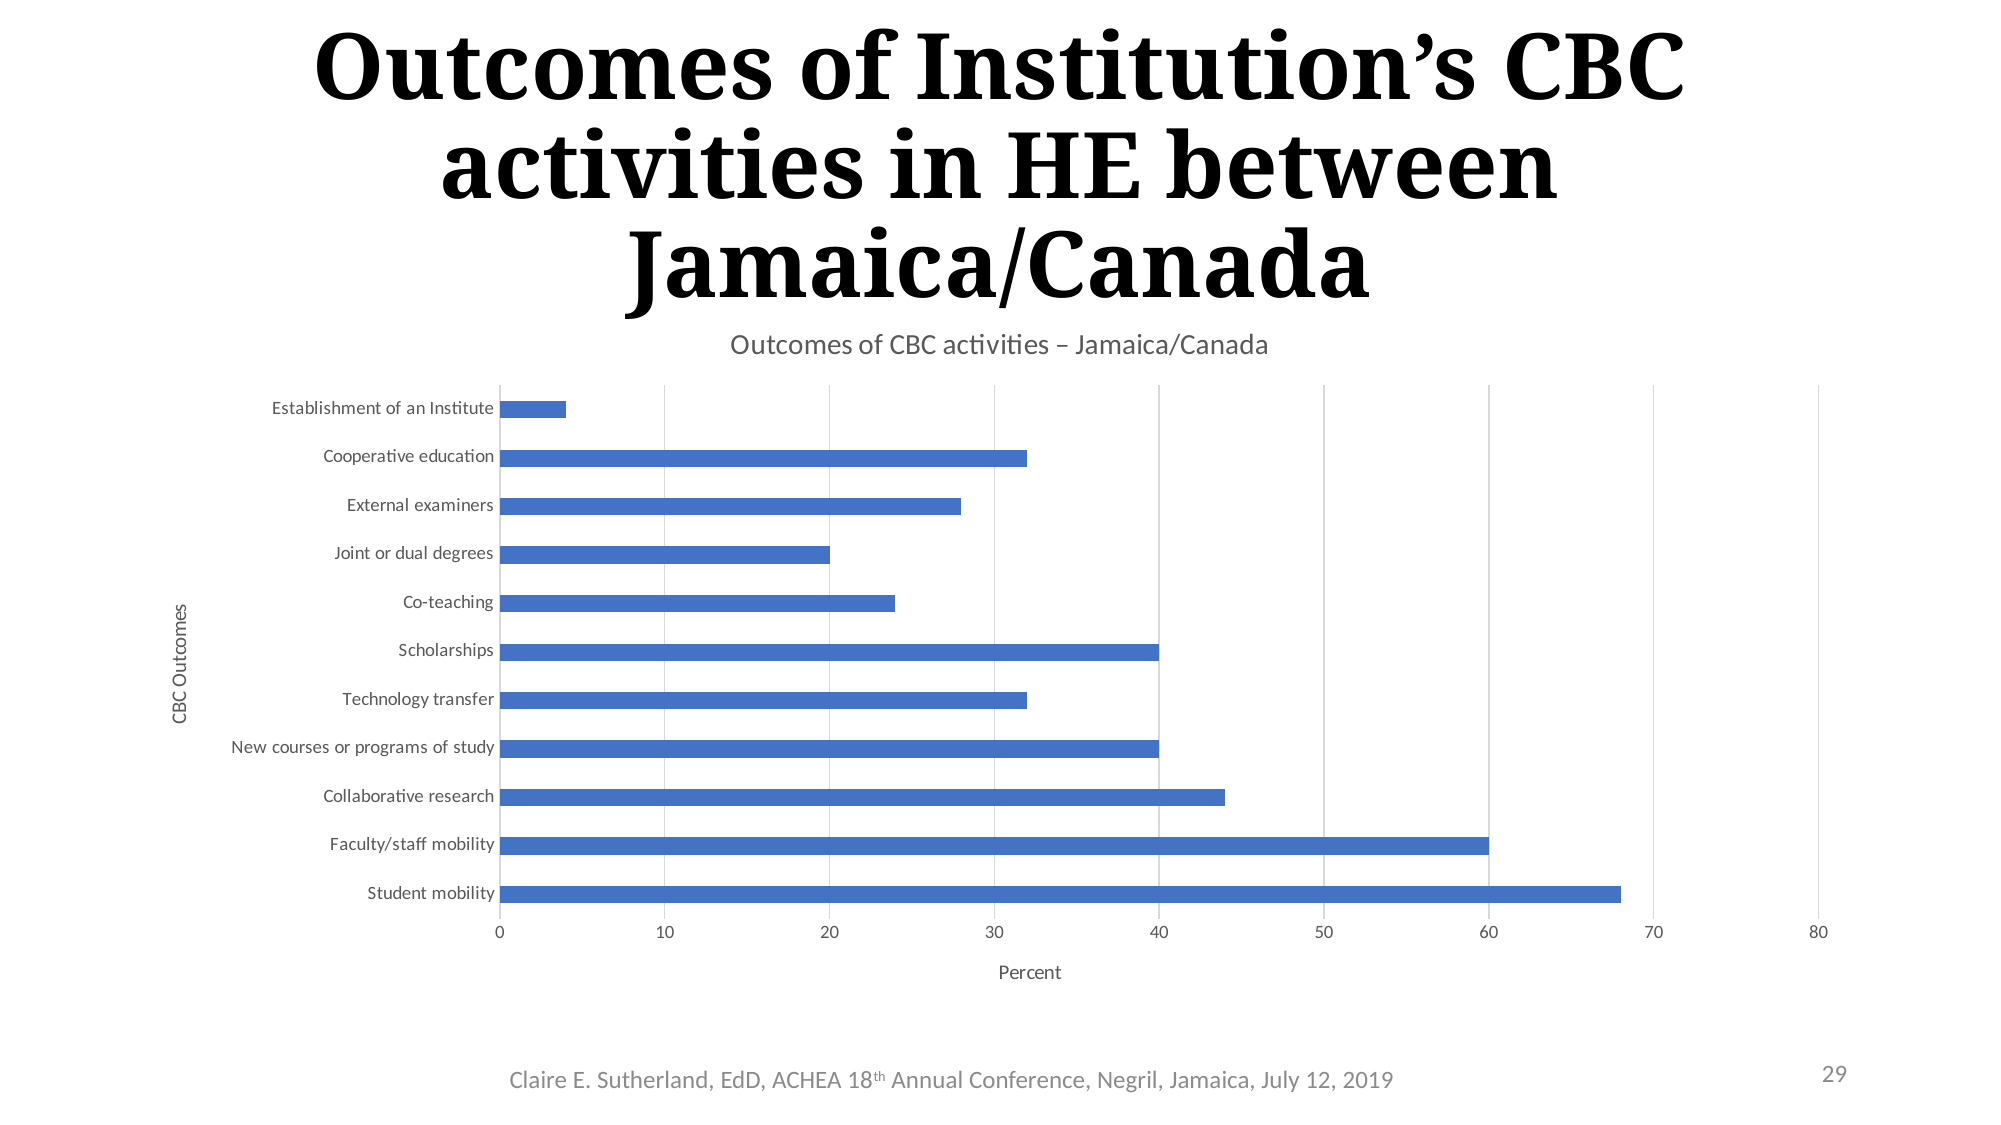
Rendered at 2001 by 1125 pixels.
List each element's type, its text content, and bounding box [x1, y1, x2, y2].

footer Claire E. Sutherland, EdD, ACHEA 18th Annual Conference, Negril, Jamaica, July 12, 2019 [163, 1024, 1742, 1103]
title Outcomes of Institution’s CBC activities in HE between Jamaica/Canada [137, 59, 1863, 278]
slide_number 29 [1412, 1042, 1863, 1103]
chart [137, 301, 1863, 1016]
